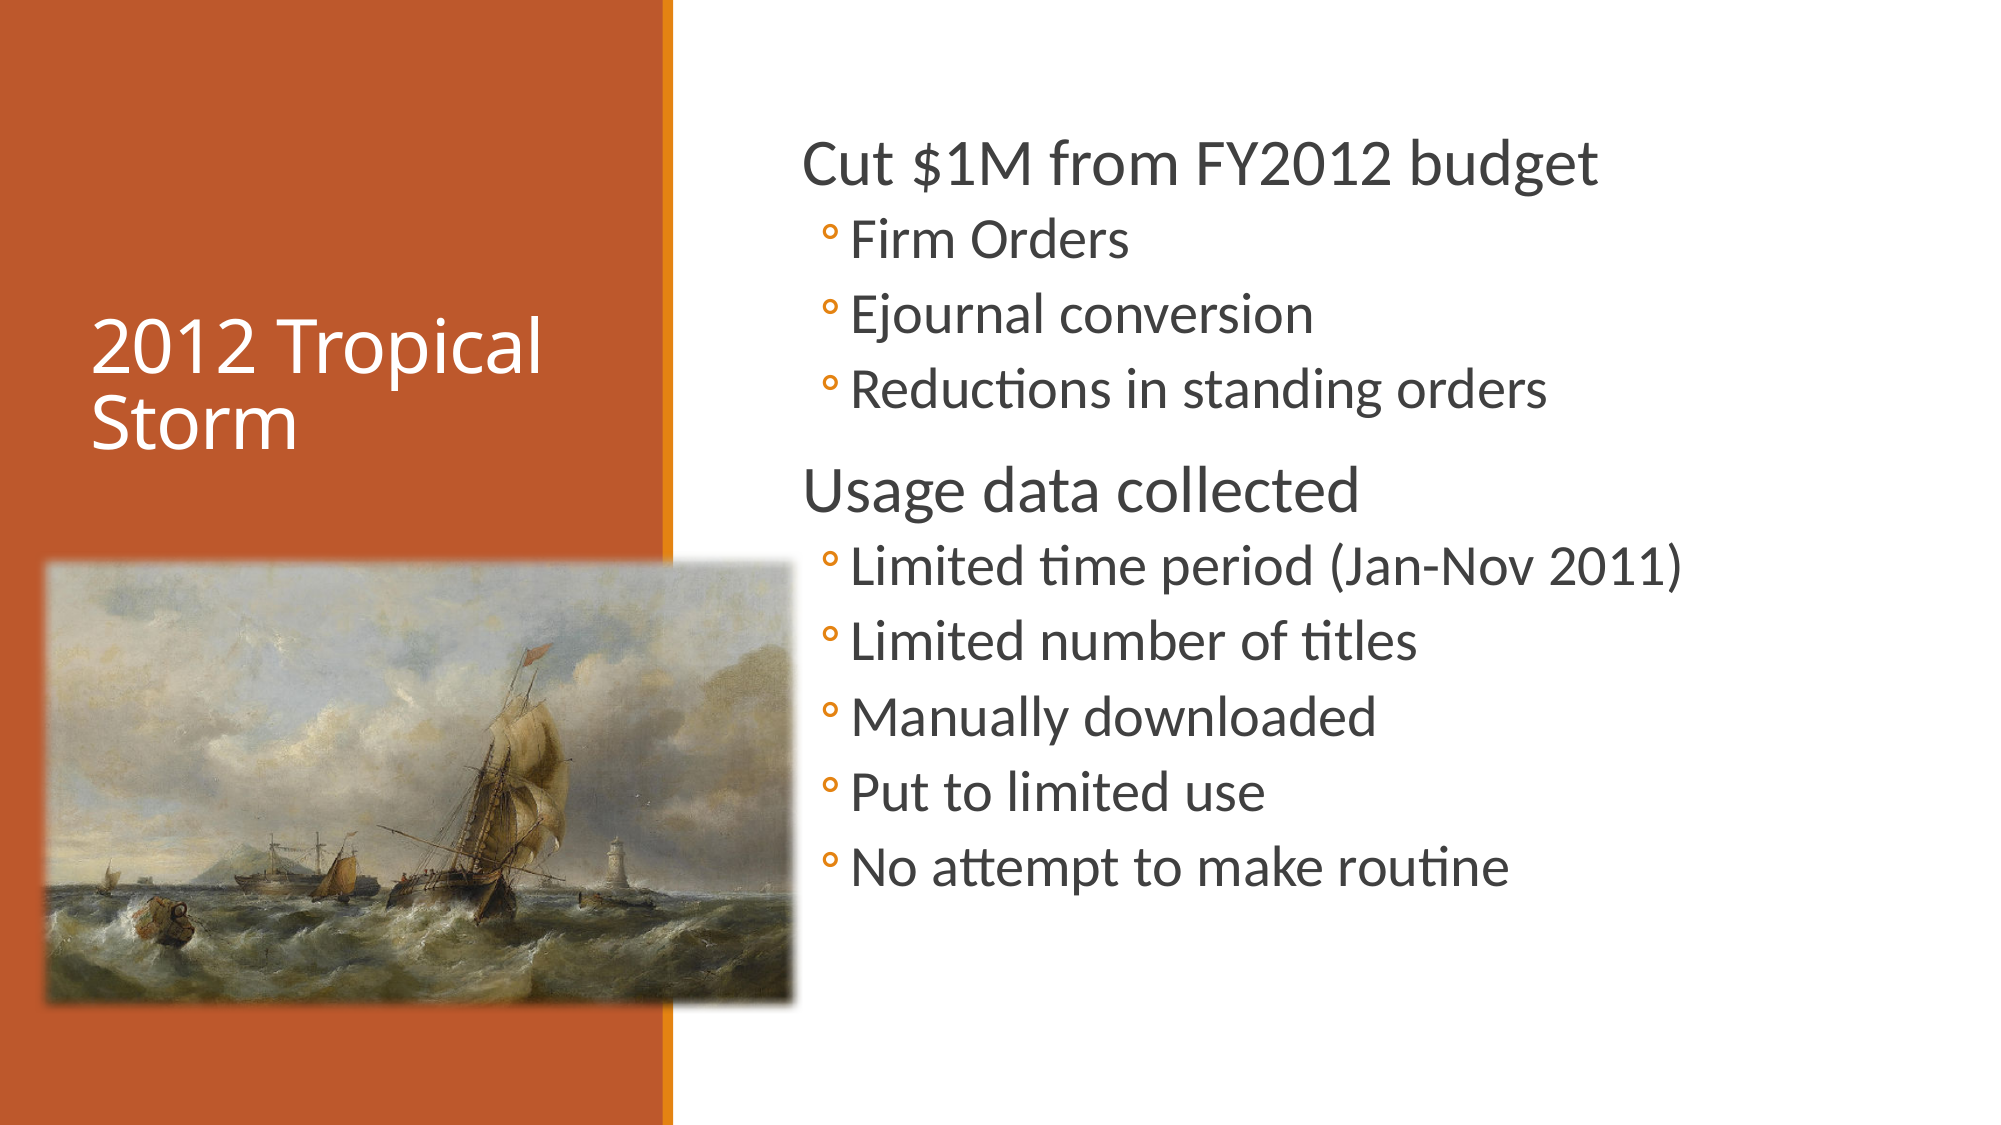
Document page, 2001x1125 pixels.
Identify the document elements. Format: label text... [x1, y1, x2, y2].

title 2012 Tropical Storm [75, 97, 600, 473]
list Cut $1M from FY2012 budget Firm Orders Ejournal conversion Reductions in standing orders Usage data collected Limited time period (Jan-Nov 2011) Limited number of titles Manually downloaded Put to limited use No attempt to make routine [787, 120, 1853, 983]
picture [35, 550, 803, 1015]
